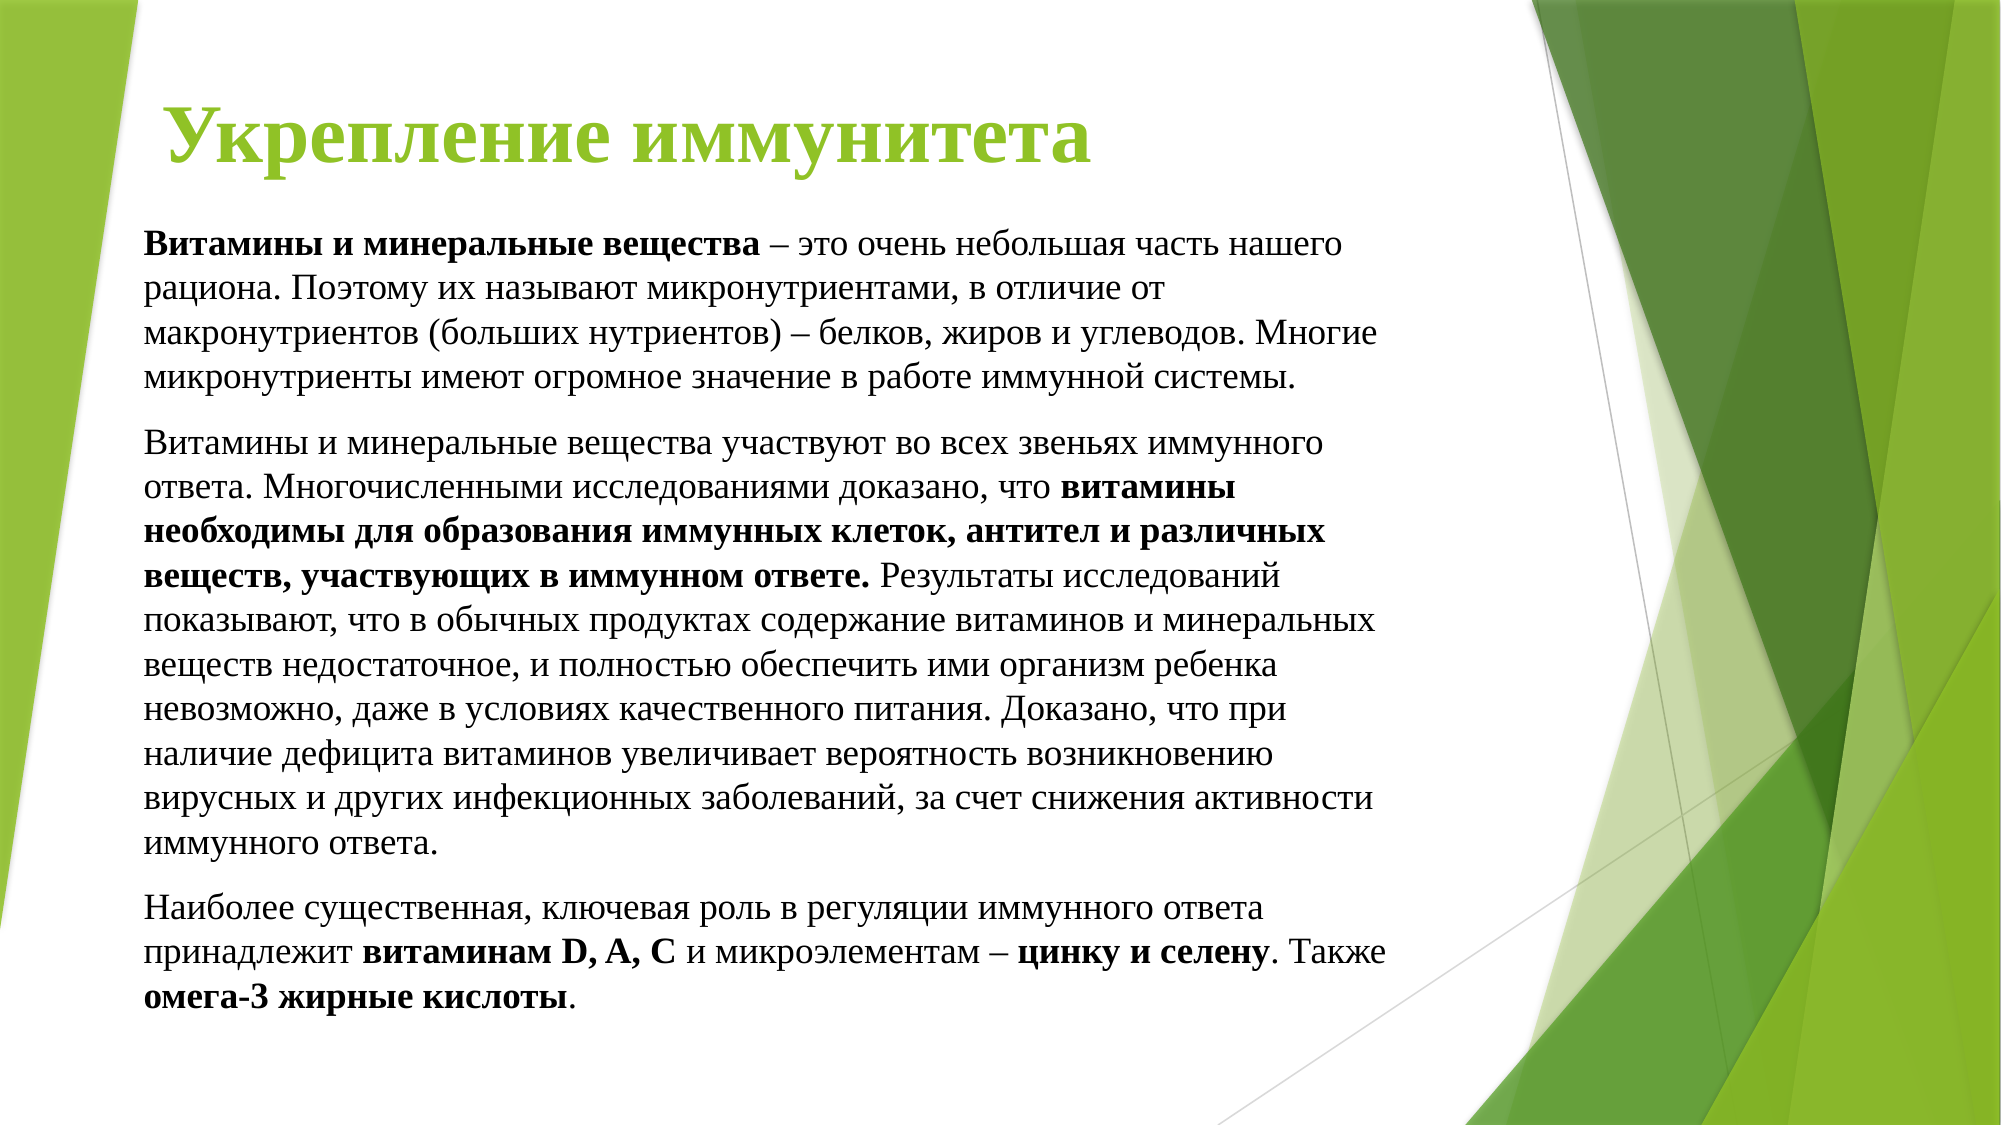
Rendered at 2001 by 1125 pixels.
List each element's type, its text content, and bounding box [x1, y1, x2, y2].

subtitle Витамины и минеральные вещества – это очень небольшая часть нашего рациона. Поэтому их называют микронутриентами, в отличие от макронутриентов (больших нутриентов) – белков, жиров и углеводов. Многие микронутриенты имеют огромное значение в работе иммунной системы. Витамины и минеральные вещества участвуют во всех звеньях иммунного ответа. Многочисленными исследованиями доказано, что витамины необходимы для образования иммунных клеток, антител и различных веществ, участвующих в иммунном ответе. Результаты исследований показывают, что в обычных продуктах содержание витаминов и минеральных веществ недостаточное, и полностью обеспечить ими организм ребенка невозможно, даже в условиях качественного питания. Доказано, что при наличие дефицита витаминов увеличивает вероятность возникновению вирусных и других инфекционных заболеваний, за счет снижения активности иммунного ответа. Наиболее существенная, ключевая роль в регуляции иммунного ответа принадлежит витаминам D, A, C и микроэлементам – цинку и селену. Также омега-3 жирные кислоты. [128, 211, 1403, 1036]
title Укрепление иммунитета [146, 47, 1535, 187]
